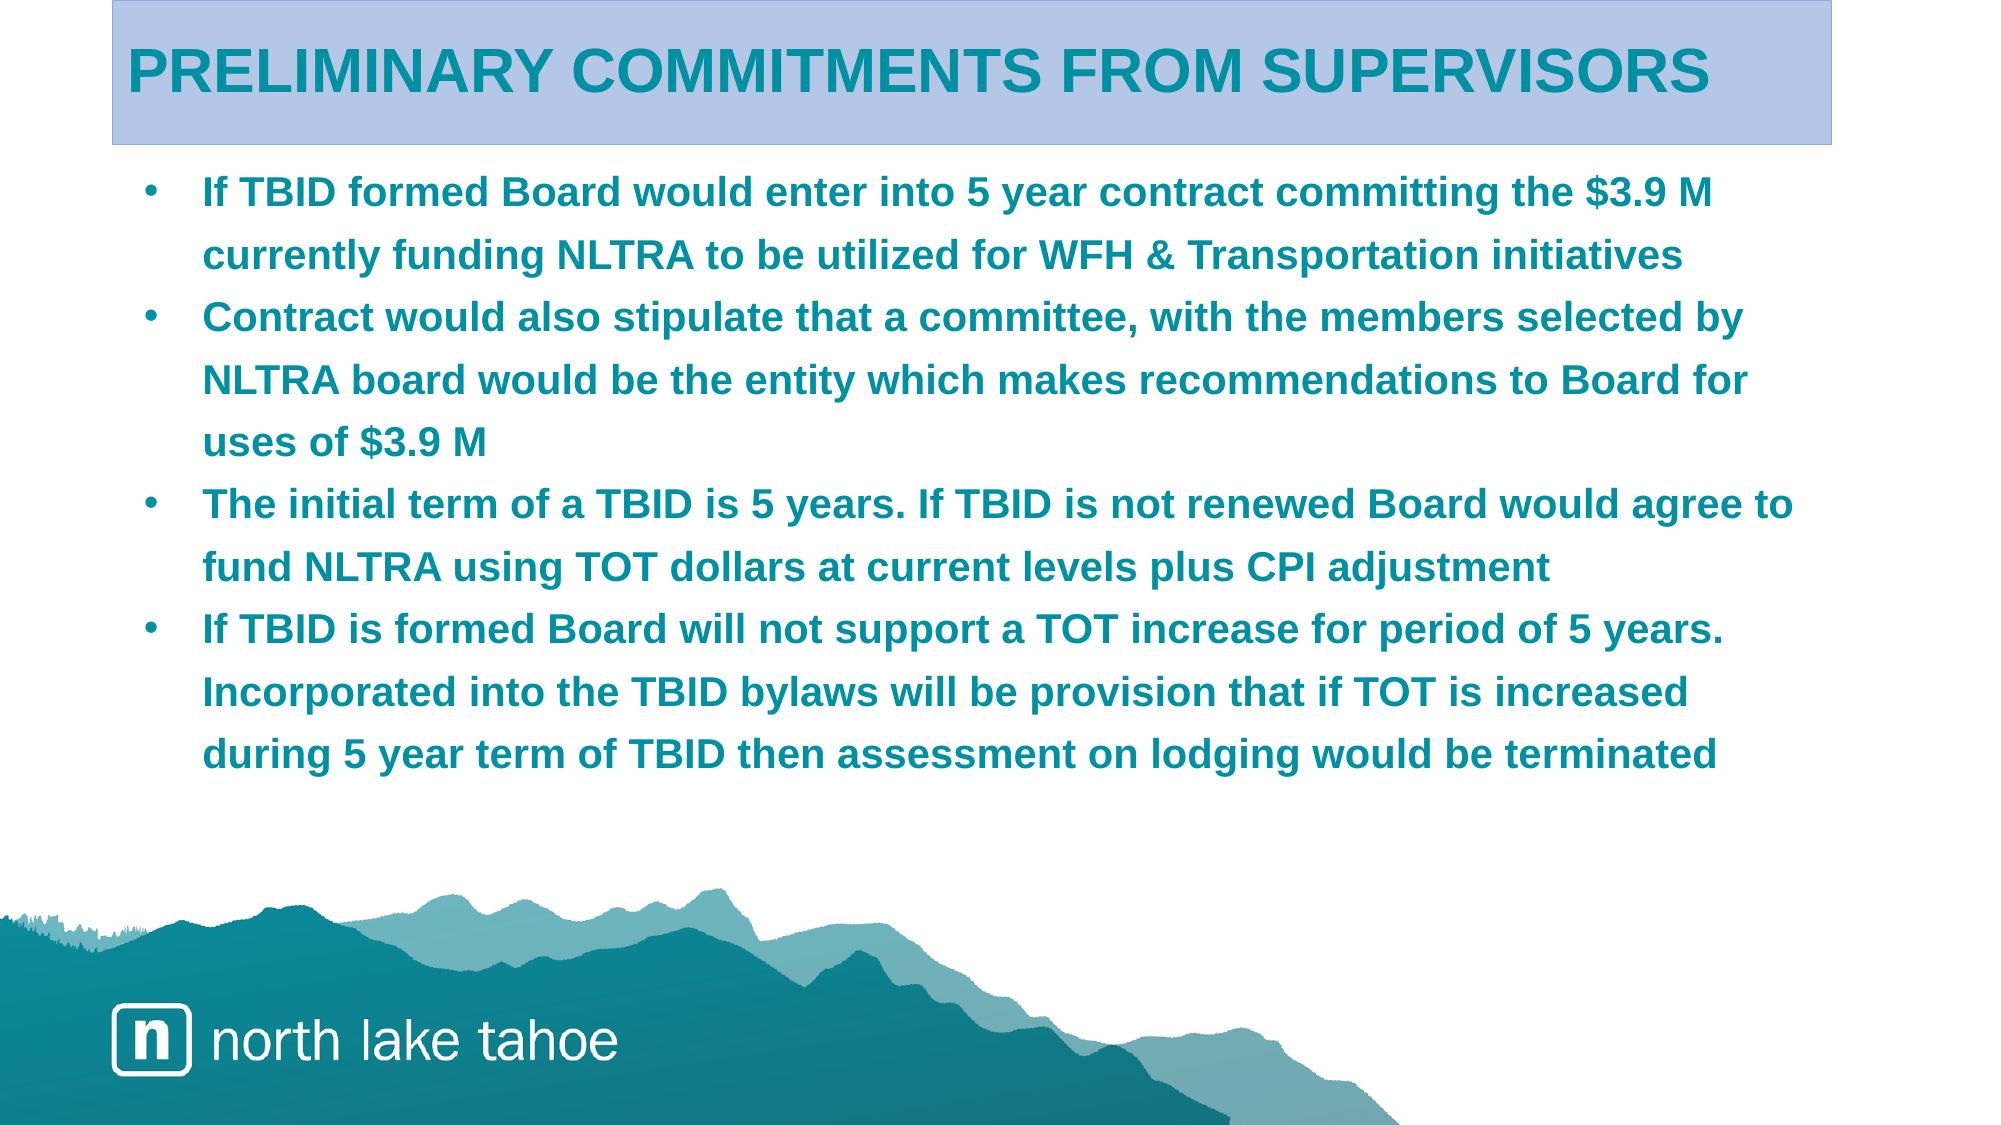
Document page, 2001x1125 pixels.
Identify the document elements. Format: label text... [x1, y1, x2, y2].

title PRELIMINARY COMMITMENTS FROM SUPERVISORS [112, 0, 1832, 144]
picture [0, 0, 2001, 1125]
list If TBID formed Board would enter into 5 year contract committing the $3.9 M currently funding NLTRA to be utilized for WFH & Transportation initiatives Contract would also stipulate that a committee, with the members selected by NLTRA board would be the entity which makes recommendations to Board for uses of $3.9 M The initial term of a TBID is 5 years. If TBID is not renewed Board would agree to fund NLTRA using TOT dollars at current levels plus CPI adjustment If TBID is formed Board will not support a TOT increase for period of 5 years. Incorporated into the TBID bylaws will be provision that if TOT is increased during 5 year term of TBID then assessment on lodging would be terminated [112, 144, 1832, 866]
